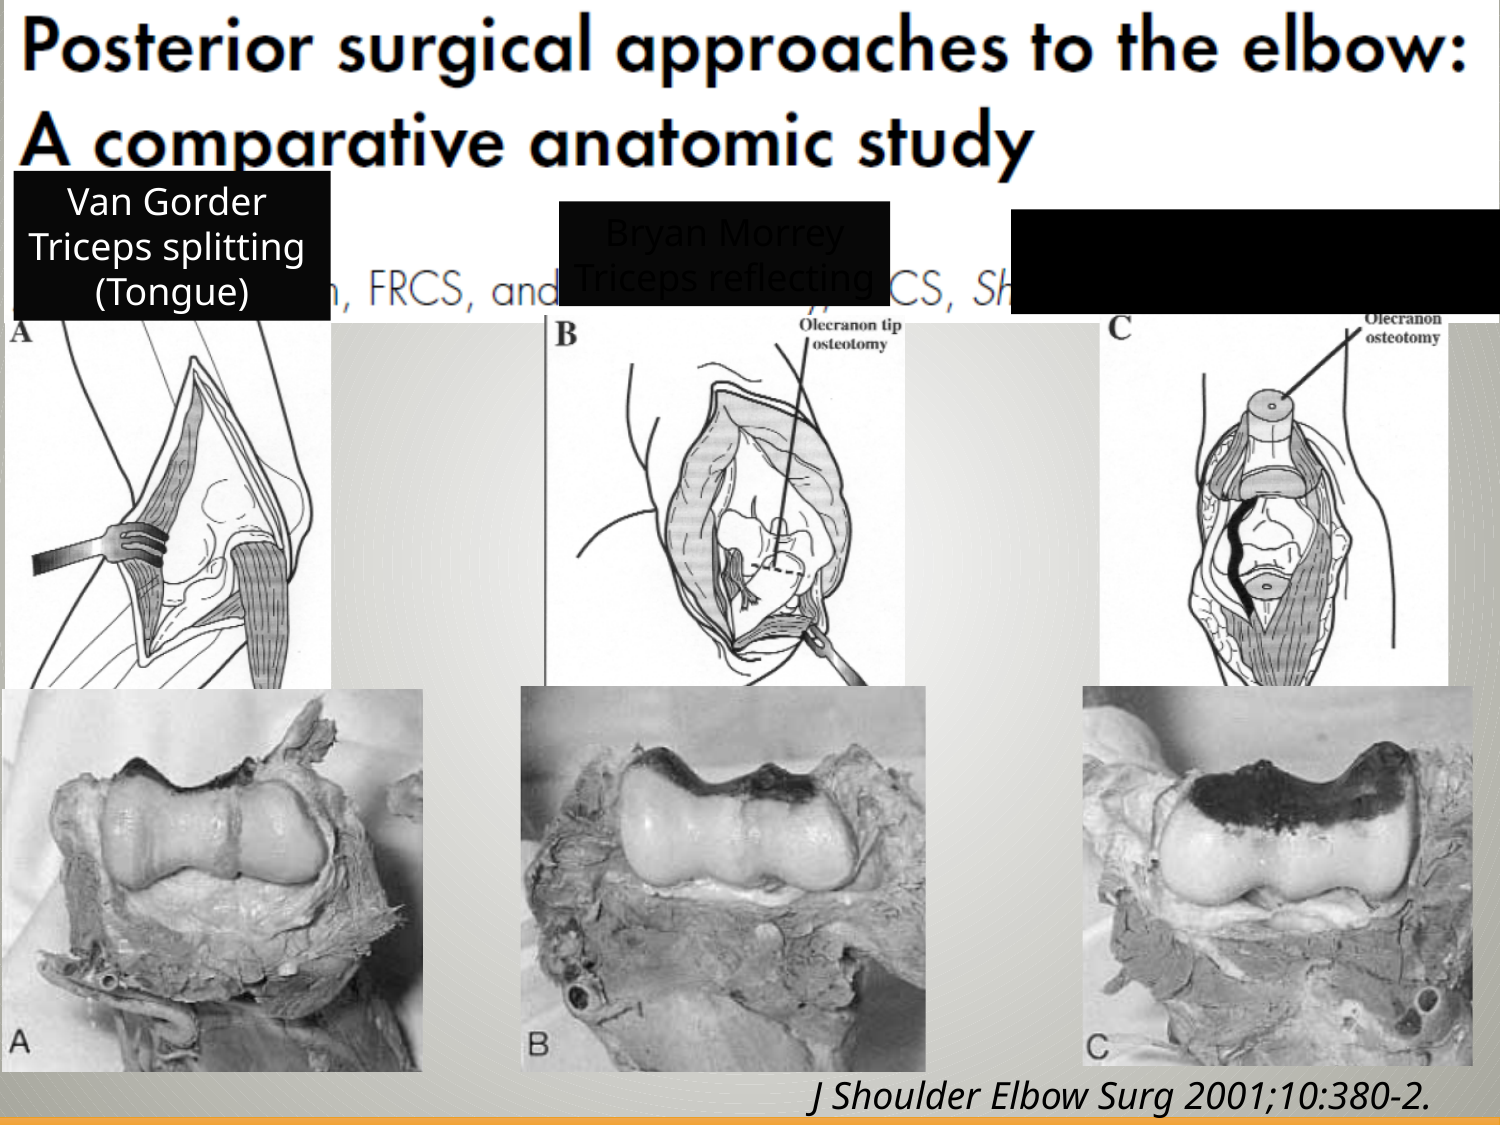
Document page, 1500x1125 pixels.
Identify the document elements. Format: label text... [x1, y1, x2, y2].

picture [2, 0, 1500, 1072]
text_box J Shoulder Elbow Surg 2001;10:380-2. [797, 1064, 1500, 1125]
